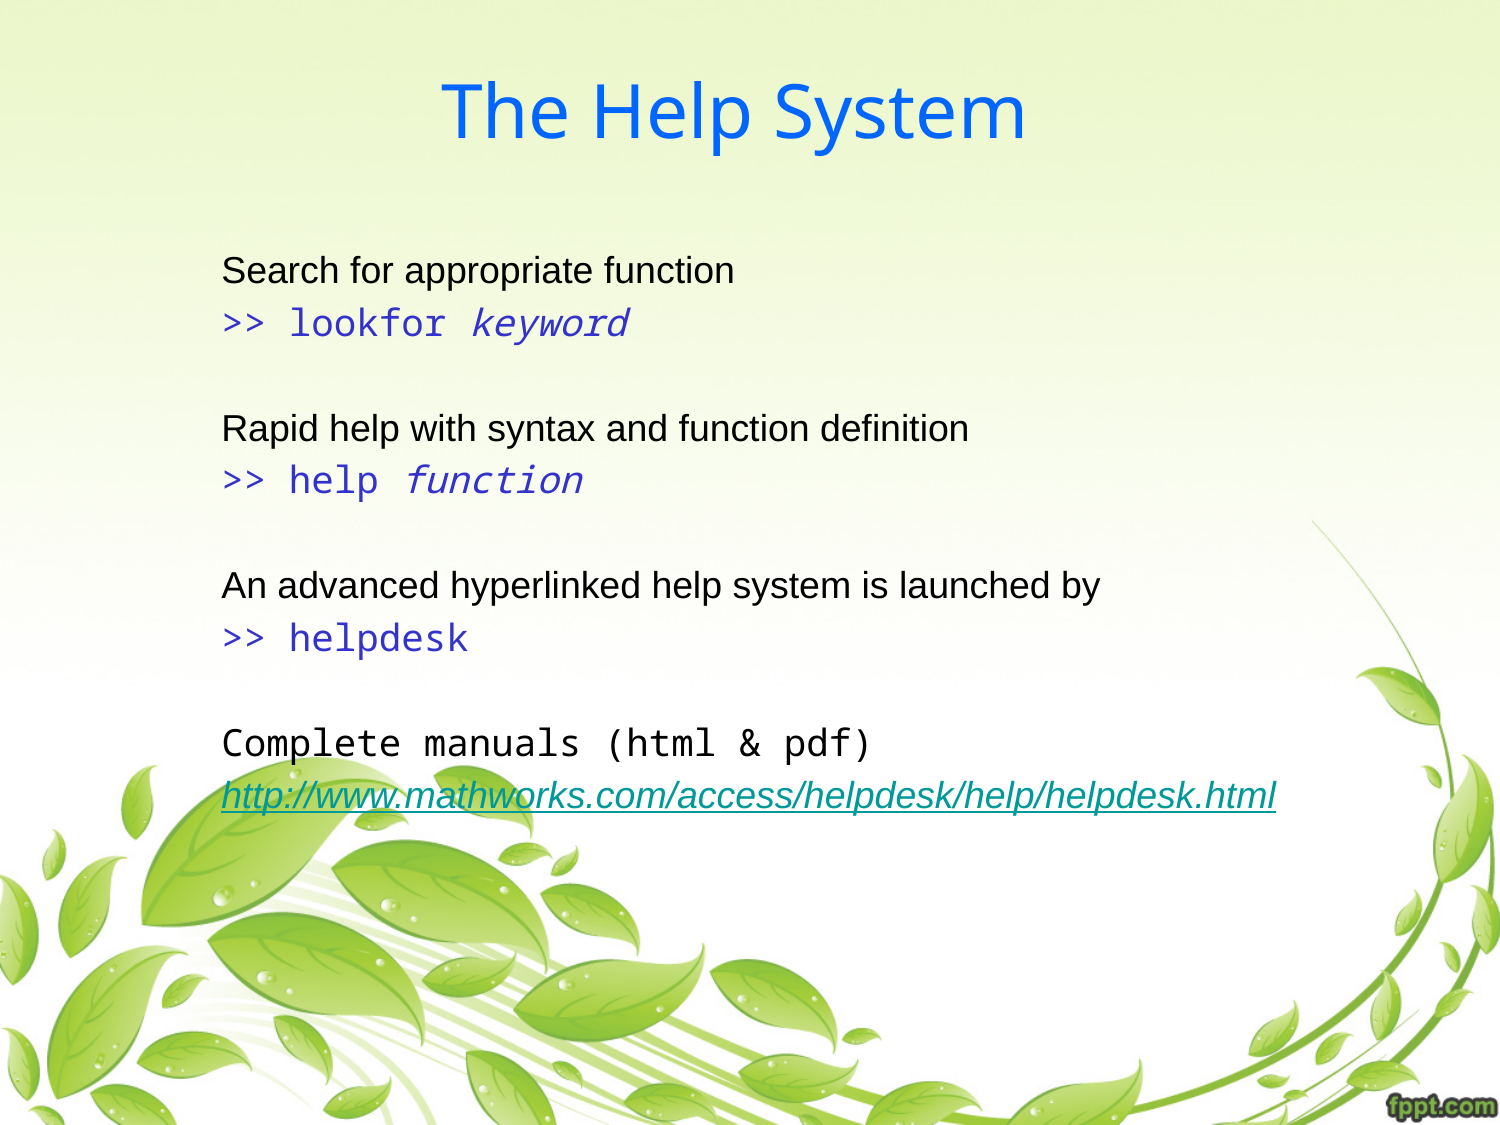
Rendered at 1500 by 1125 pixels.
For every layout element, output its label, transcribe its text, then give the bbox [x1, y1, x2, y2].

picture [0, 0, 1500, 1125]
text_box The Help System [88, 7, 1382, 210]
text_box Search for appropriate function >> lookfor keyword Rapid help with syntax and function definition >> help function An advanced hyperlinked help system is launched by >> helpdesk Complete manuals (html & pdf) http://www.mathworks.com/access/helpdesk/help/helpdesk.html [206, 196, 1464, 1071]
